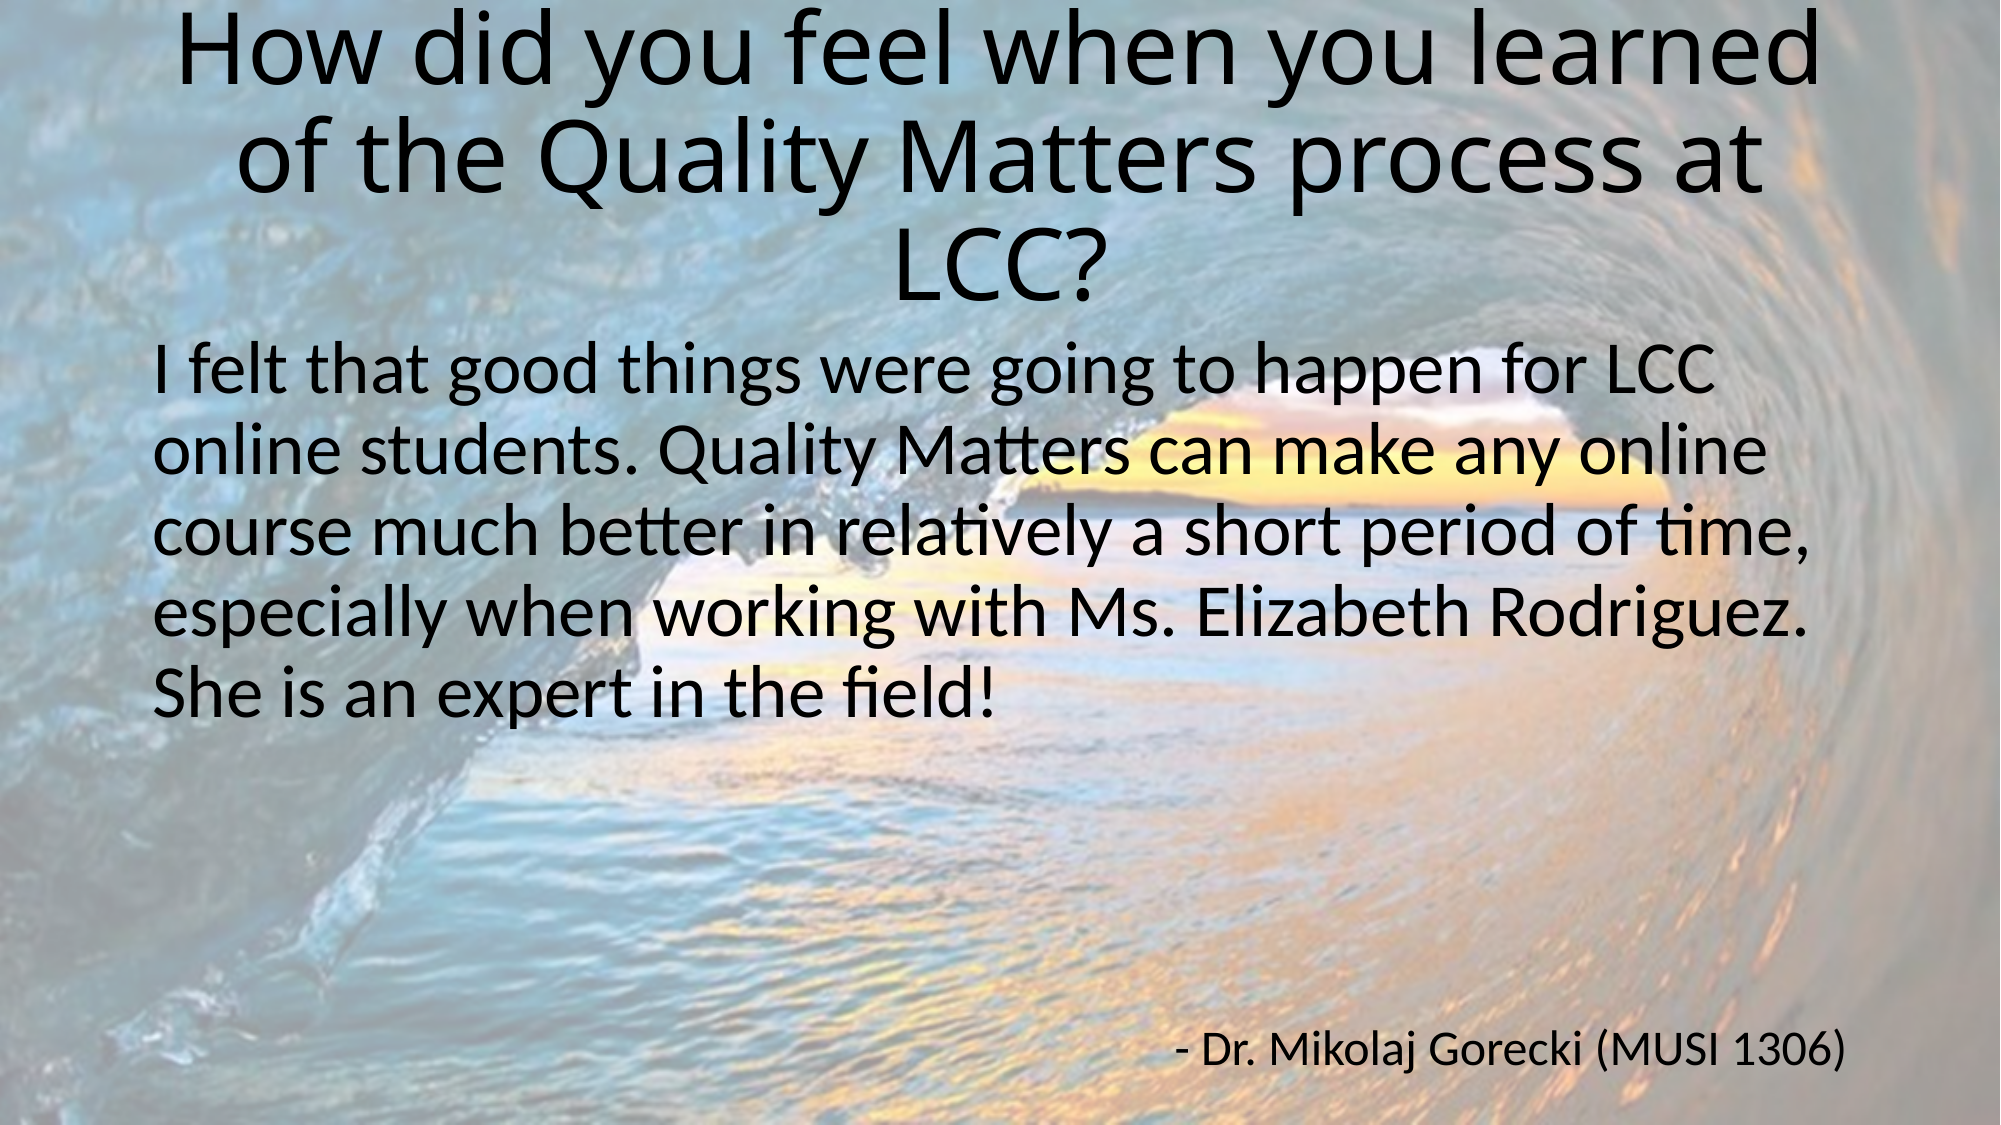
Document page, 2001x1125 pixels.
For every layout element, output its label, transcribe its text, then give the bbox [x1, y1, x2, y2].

list I felt that good things were going to happen for LCC online students. Quality Matters can make any online course much better in relatively a short period of time, especially when working with Ms. Elizabeth Rodriguez. She is an expert in the field! - Dr. Mikolaj Gorecki (MUSI 1306) [137, 321, 1863, 1086]
title How did you feel when you learned of the Quality Matters process at LCC? [137, 51, 1863, 269]
